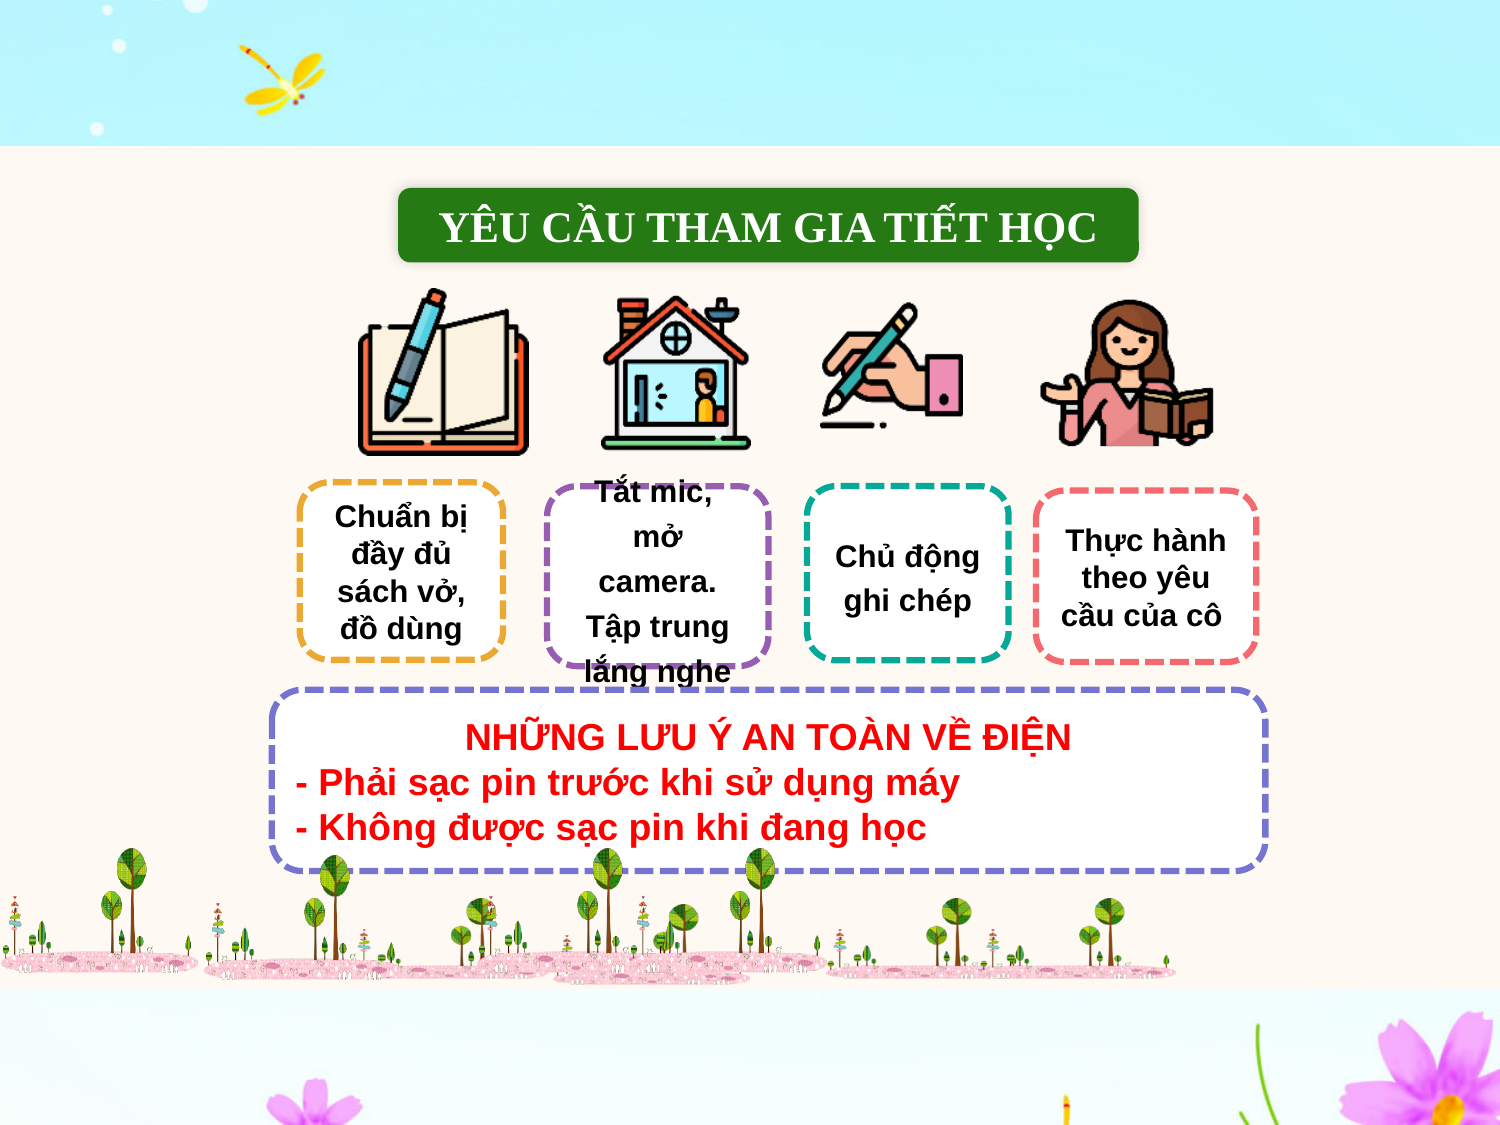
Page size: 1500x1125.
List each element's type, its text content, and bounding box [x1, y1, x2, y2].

text_box Tắt mic, mở camera. Tập trung lắng nghe [545, 485, 770, 668]
text_box Chuẩn bị đầy đủ sách vở, đồ dùng [298, 481, 505, 661]
picture [0, 0, 1500, 145]
picture [358, 288, 529, 456]
text_box YÊU CẦU THAM GIA TIẾT HỌC [398, 187, 1139, 263]
text_box NHỮNG LƯU Ý AN TOÀN VỀ ĐIỆN - Phải sạc pin trước khi sử dụng máy - Không được sạc pin khi đang học [270, 688, 1267, 873]
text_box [629, 848, 1176, 979]
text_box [204, 855, 750, 985]
picture [1035, 295, 1219, 451]
picture [820, 280, 963, 451]
picture [0, 991, 1500, 1125]
picture [601, 291, 751, 455]
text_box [1, 848, 477, 979]
text_box [0, 145, 1500, 991]
text_box Thực hành theo yêu cầu của cô [1034, 489, 1258, 663]
text_box Chủ động ghi chép [805, 485, 1010, 662]
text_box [477, 848, 629, 979]
